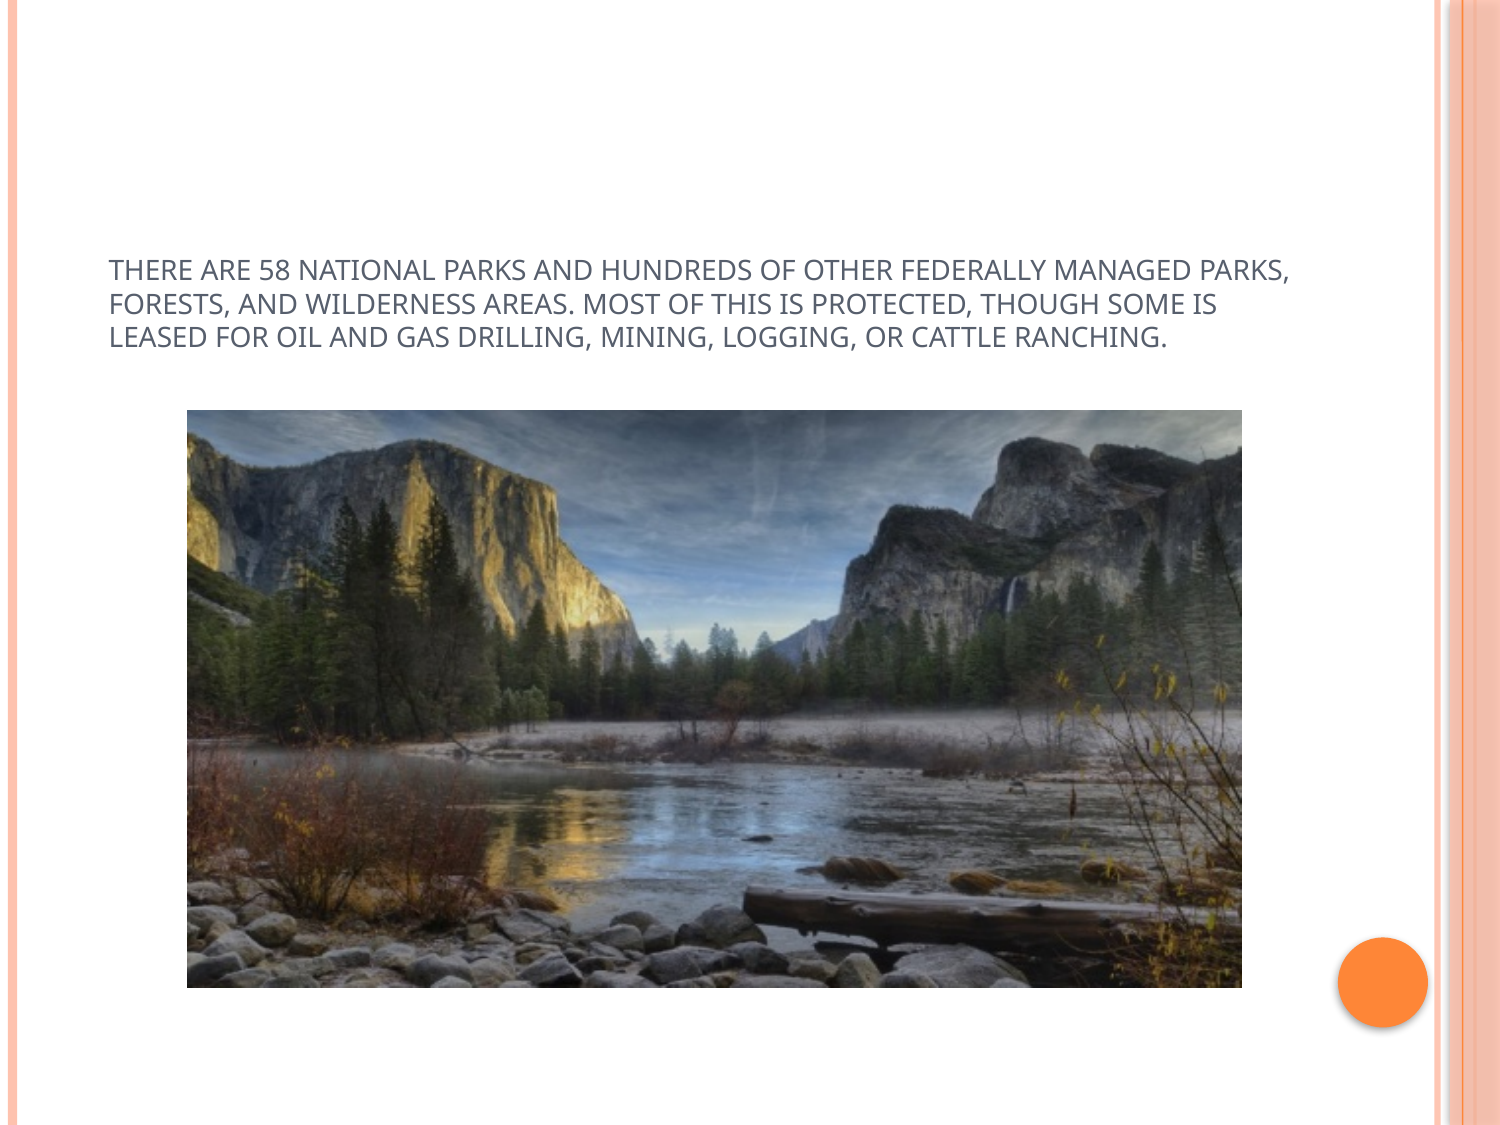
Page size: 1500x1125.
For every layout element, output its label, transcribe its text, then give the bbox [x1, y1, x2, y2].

title There are 58 national parks and hundreds of other federally managed parks, forests, and wilderness areas. Most of this is protected, though some is leased for oil and gas drilling, mining, logging, or cattle ranching. [93, 210, 1319, 399]
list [186, 409, 1242, 988]
